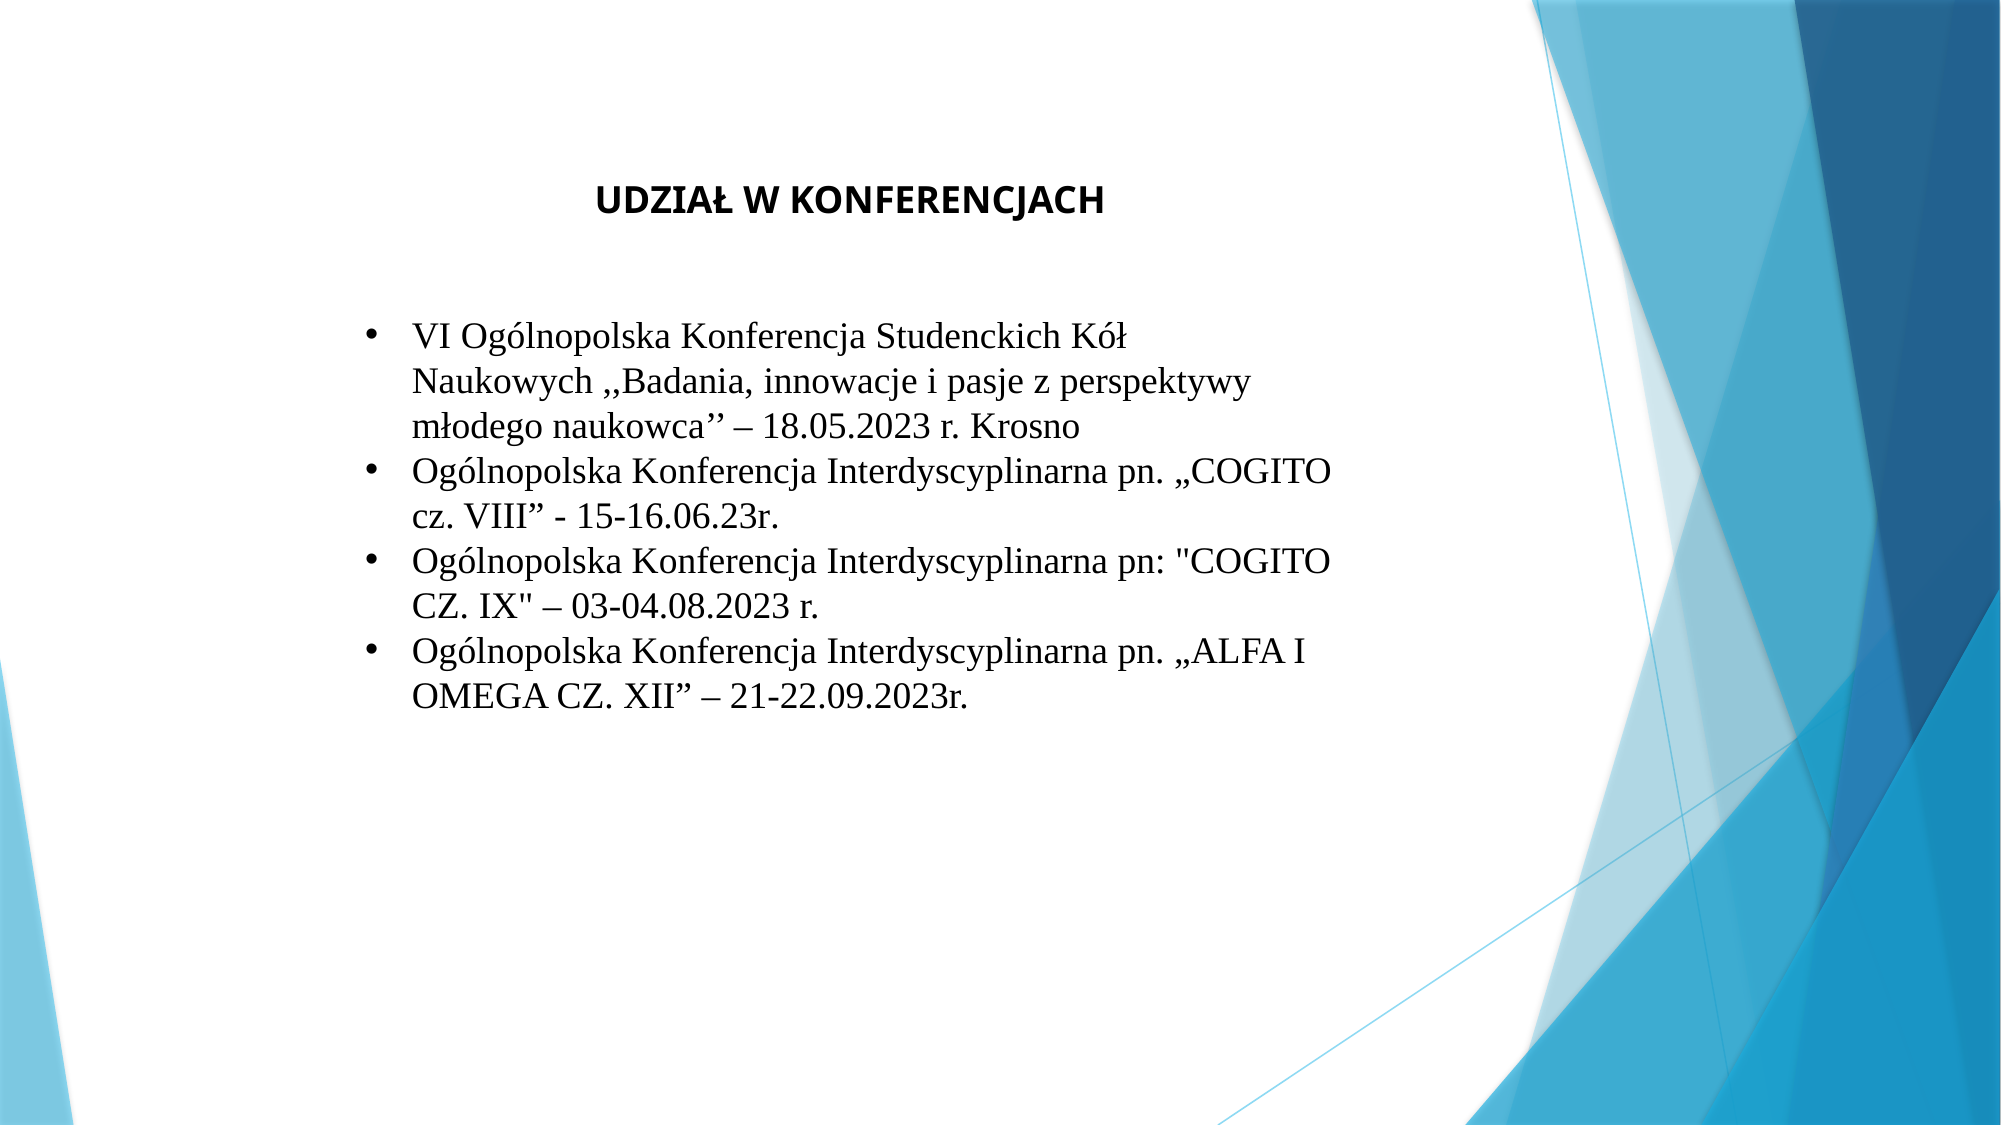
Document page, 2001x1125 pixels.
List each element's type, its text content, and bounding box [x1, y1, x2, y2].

text_box UDZIAŁ W KONFERENCJACH VI Ogólnopolska Konferencja Studenckich Kół Naukowych ,,Badania, innowacje i pasje z perspektywy młodego naukowca’’ – 18.05.2023 r. Krosno Ogólnopolska Konferencja Interdyscyplinarna pn. „COGITO cz. VIII” - 15-16.06.23r. Ogólnopolska Konferencja Interdyscyplinarna pn: "COGITO CZ. IX" – 03-04.08.2023 r. Ogólnopolska Konferencja Interdyscyplinarna pn. „ALFA I OMEGA CZ. XII” – 21-22.09.2023r. [350, 168, 1351, 904]
